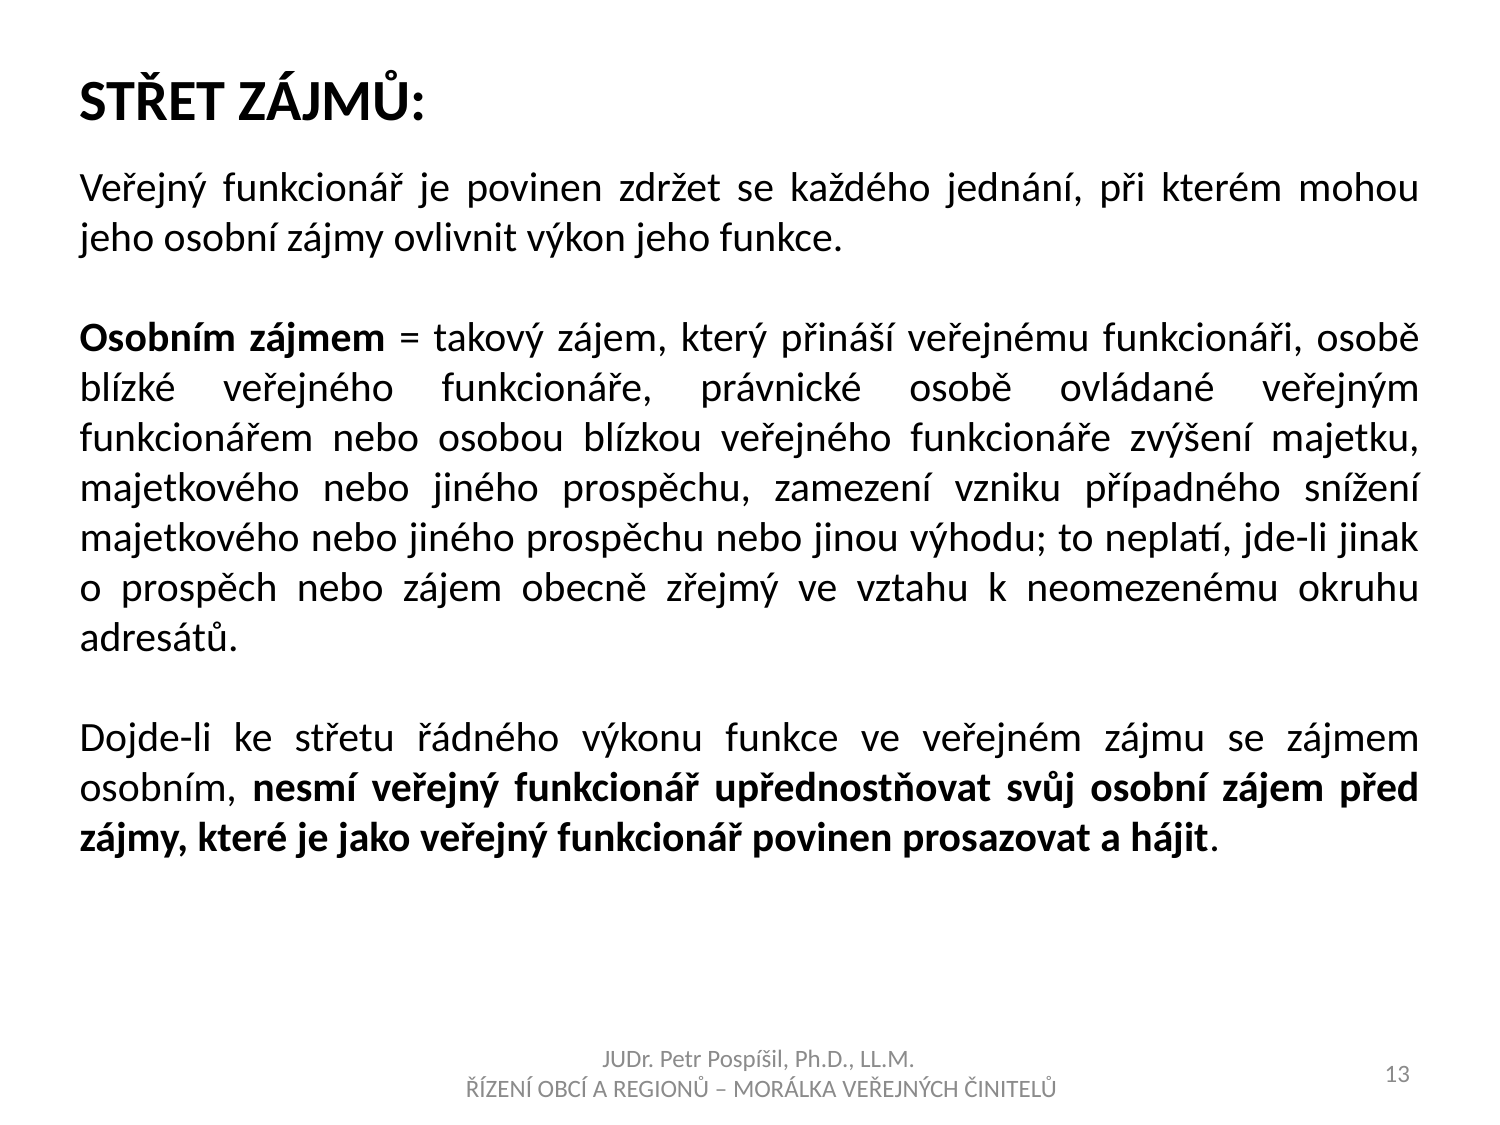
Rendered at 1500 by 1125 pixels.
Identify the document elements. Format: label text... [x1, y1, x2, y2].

footer JUDr. Petr Pospíšil, Ph.D., LL.M. ŘÍZENÍ OBCÍ A REGIONŮ – MORÁLKA VEŘEJNÝCH ČINITELŮ [431, 1042, 1074, 1103]
slide_number 13 [1074, 1042, 1425, 1103]
text_box STŘET ZÁJMŮ: Veřejný funkcionář je povinen zdržet se každého jednání, při kterém mohou jeho osobní zájmy ovlivnit výkon jeho funkce. Osobním zájmem = takový zájem, který přináší veřejnému funkcionáři, osobě blízké veřejného funkcionáře, právnické osobě ovládané veřejným funkcionářem nebo osobou blízkou veřejného funkcionáře zvýšení majetku, majetkového nebo jiného prospěchu, zamezení vzniku případného snížení majetkového nebo jiného prospěchu nebo jinou výhodu; to neplatí, jde-li jinak o prospěch nebo zájem obecně zřejmý ve vztahu k neomezenému okruhu adresátů. Dojde-li ke střetu řádného výkonu funkce ve veřejném zájmu se zájmem osobním, nesmí veřejný funkcionář upřednostňovat svůj osobní zájem před zájmy, které je jako veřejný funkcionář povinen prosazovat a hájit. [64, 54, 1436, 867]
